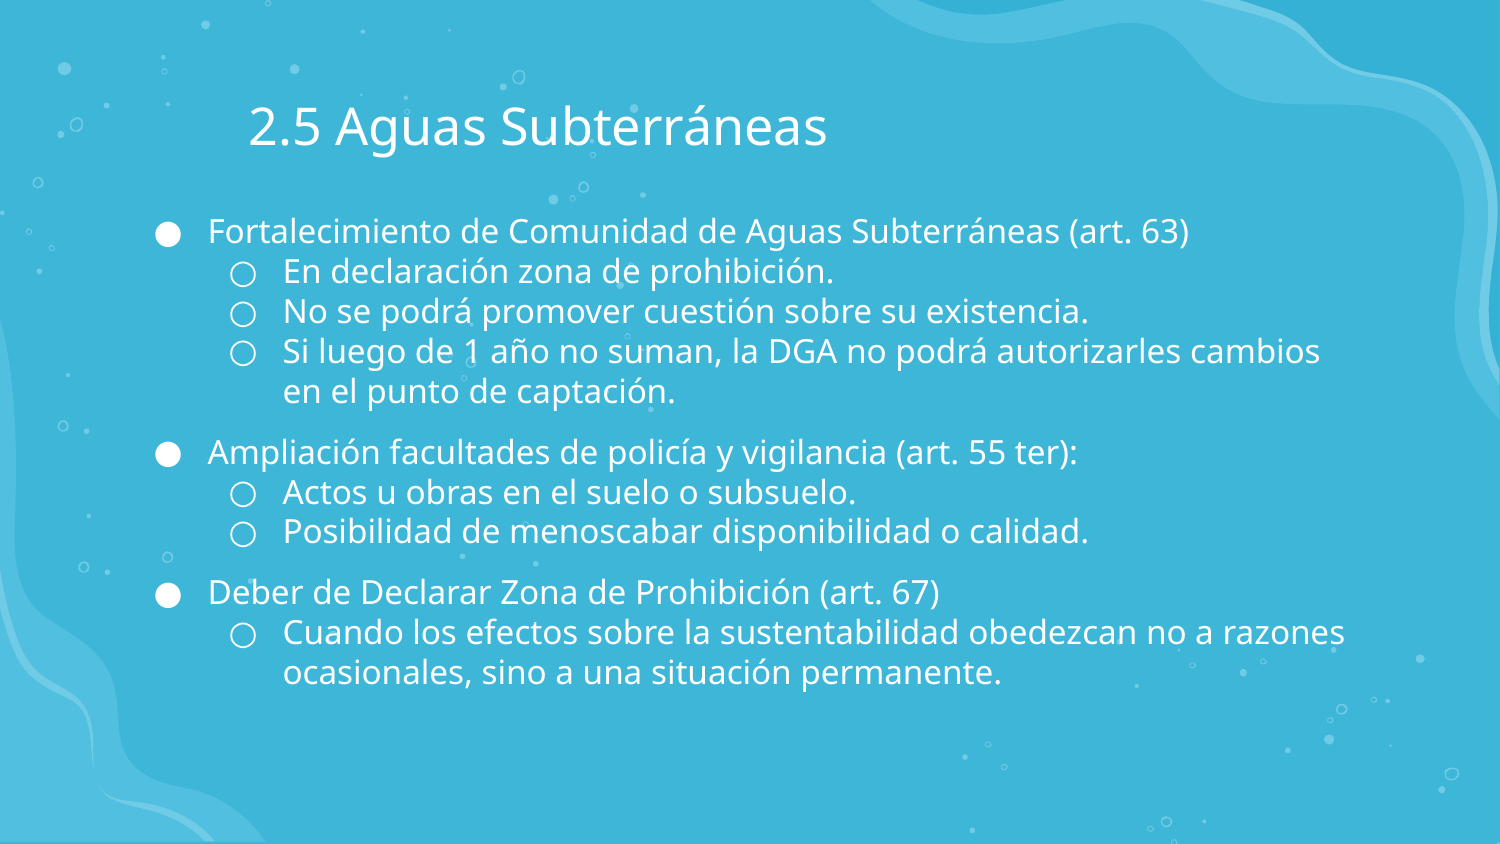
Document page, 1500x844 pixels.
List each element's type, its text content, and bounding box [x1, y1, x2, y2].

subtitle Fortalecimiento de Comunidad de Aguas Subterráneas (art. 63) En declaración zona de prohibición. No se podrá promover cuestión sobre su existencia. Si luego de 1 año no suman, la DGA no podrá autorizarles cambios en el punto de captación. Ampliación facultades de policía y vigilancia (art. 55 ter): Actos u obras en el suelo o subsuelo. Posibilidad de menoscabar disponibilidad o calidad. Deber de Declarar Zona de Prohibición (art. 67) Cuando los efectos sobre la sustentabilidad obedezcan no a razones ocasionales, sino a una situación permanente. [117, 195, 1383, 782]
title 2.5 Aguas Subterráneas [118, 53, 959, 196]
